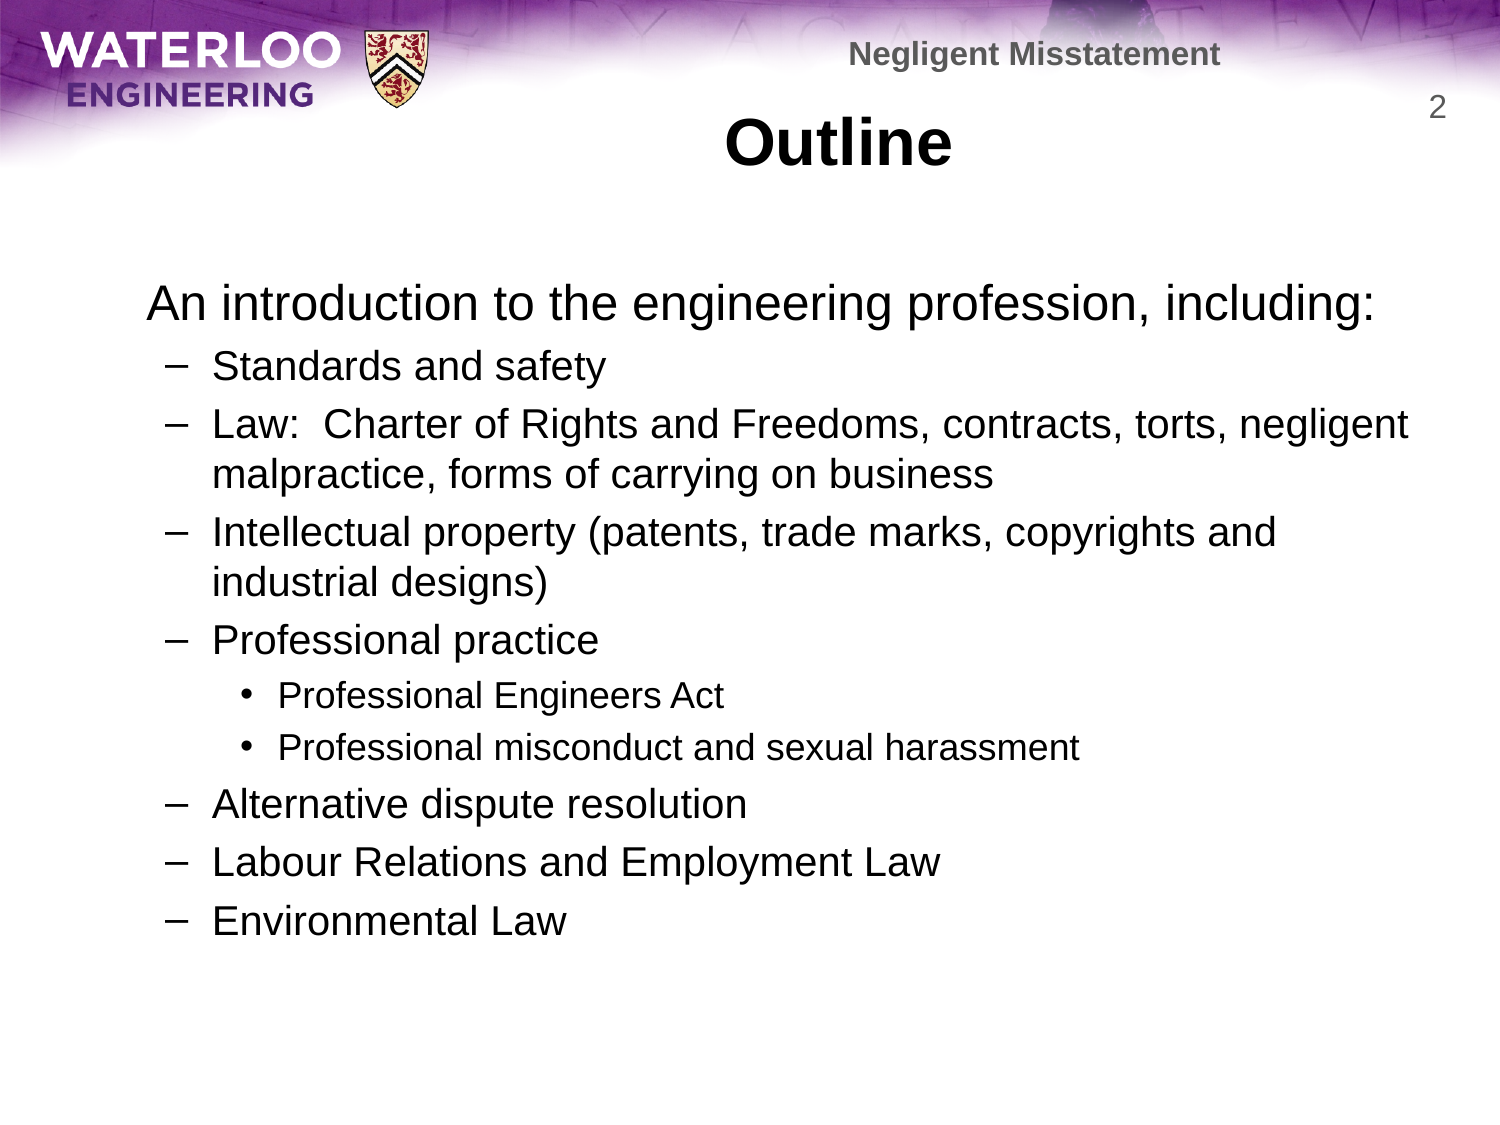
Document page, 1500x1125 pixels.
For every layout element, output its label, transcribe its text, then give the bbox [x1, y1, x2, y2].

title Outline [252, 44, 1426, 233]
footer Negligent Misstatement [453, 24, 1236, 68]
slide_number 2 [1333, 73, 1462, 134]
picture [0, 0, 1500, 1125]
list An introduction to the engineering profession, including: Standards and safety Law: Charter of Rights and Freedoms, contracts, torts, negligent malpractice, forms of carrying on business Intellectual property (patents, trade marks, copyrights and industrial designs) Professional practice Professional Engineers Act Professional misconduct and sexual harassment Alternative dispute resolution Labour Relations and Employment Law Environmental Law [74, 262, 1426, 1020]
